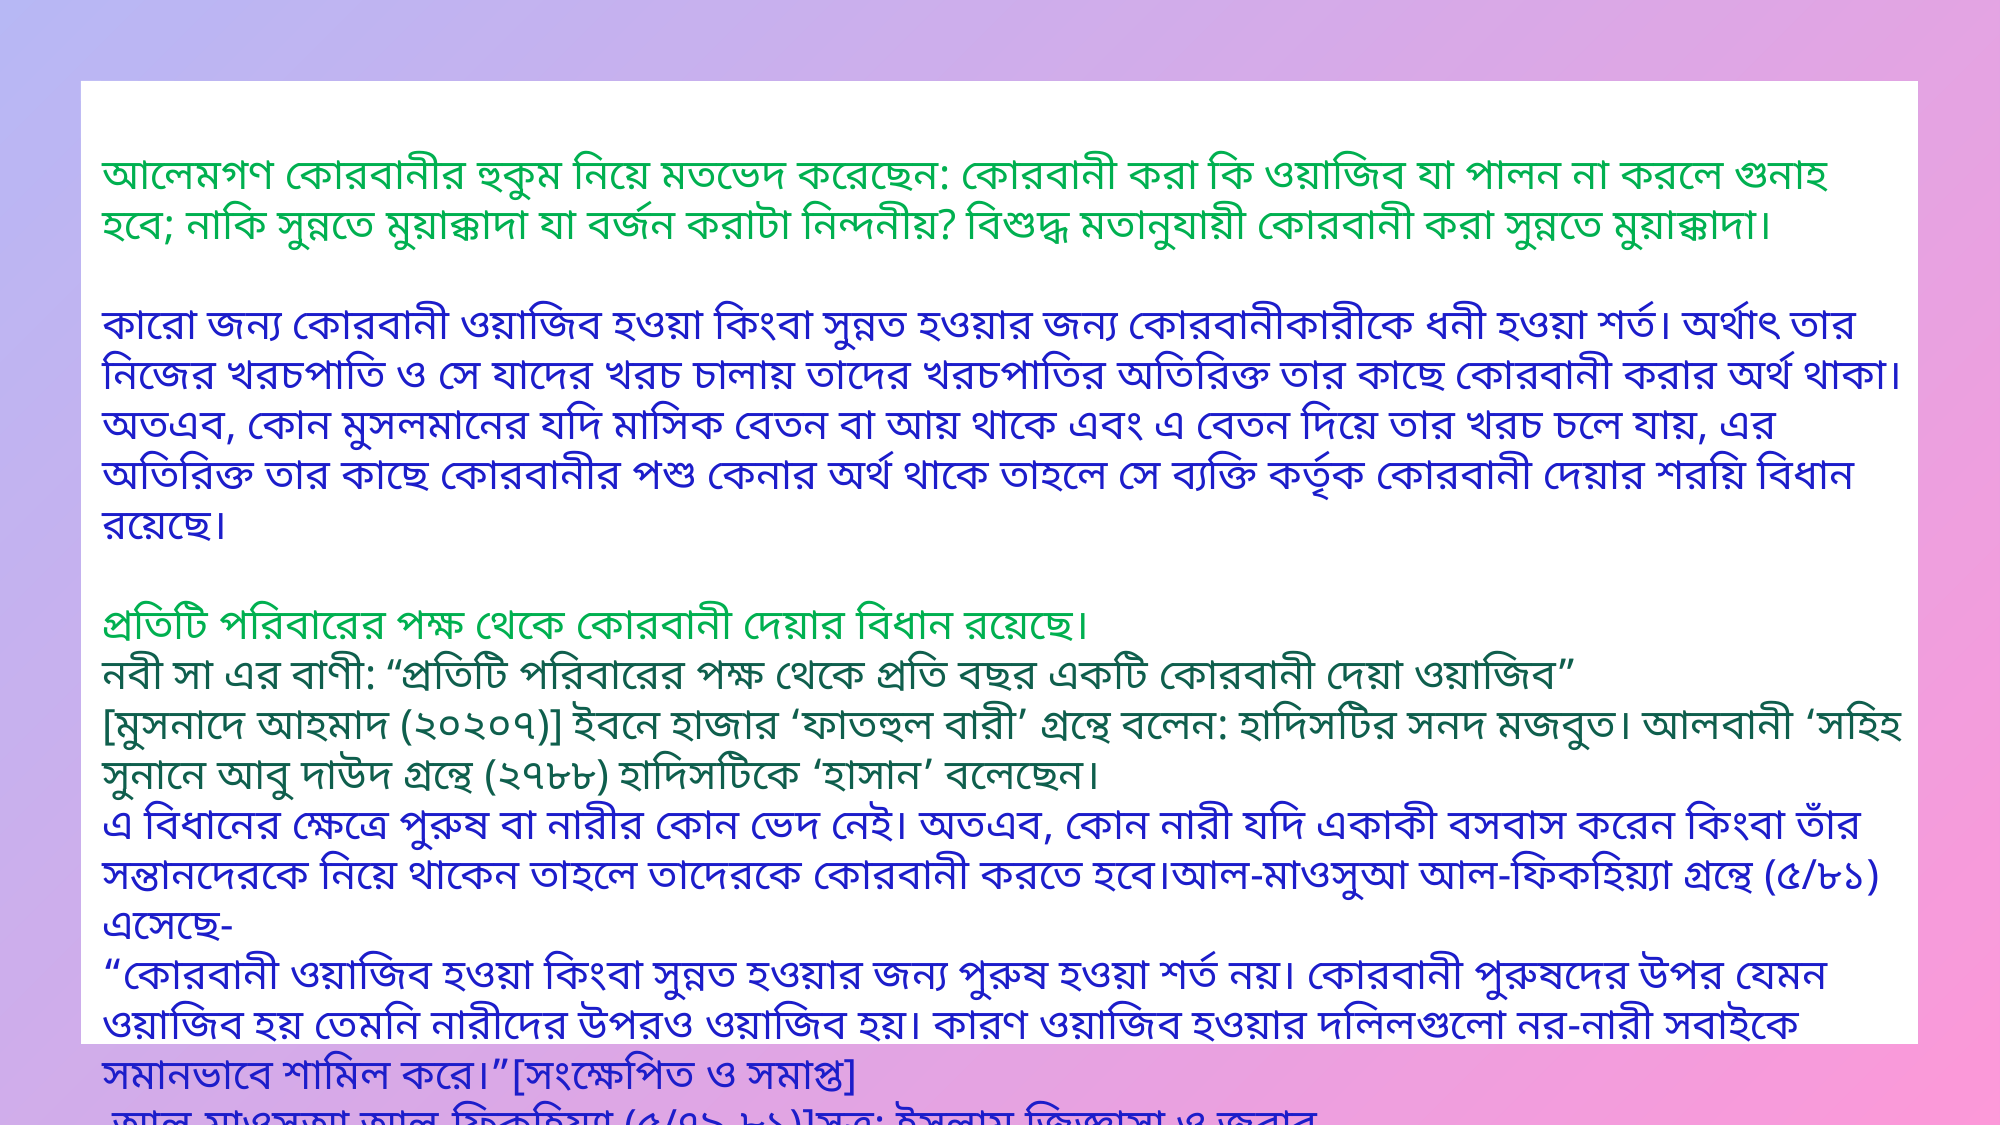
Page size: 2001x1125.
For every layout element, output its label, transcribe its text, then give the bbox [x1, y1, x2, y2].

text_box আলেমগণ কোরবানীর হুকুম নিয়ে মতভেদ করেছেন: কোরবানী করা কি ওয়াজিব যা পালন না করলে গুনাহ হবে; নাকি সুন্নতে মুয়াক্কাদা যা বর্জন করাটা নিন্দনীয়? বিশুদ্ধ মতানুযায়ী কোরবানী করা সুন্নতে মুয়াক্কাদা। কারো জন্য কোরবানী ওয়াজিব হওয়া কিংবা সুন্নত হওয়ার জন্য কোরবানীকারীকে ধনী হওয়া শর্ত। অর্থাৎ তার নিজের খরচপাতি ও সে যাদের খরচ চালায় তাদের খরচপাতির অতিরিক্ত তার কাছে কোরবানী করার অর্থ থাকা। অতএব, কোন মুসলমানের যদি মাসিক বেতন বা আয় থাকে এবং এ বেতন দিয়ে তার খরচ চলে যায়, এর অতিরিক্ত তার কাছে কোরবানীর পশু কেনার অর্থ থাকে তাহলে সে ব্যক্তি কর্তৃক কোরবানী দেয়ার শরয়ি বিধান রয়েছে। প্রতিটি পরিবারের পক্ষ থেকে কোরবানী দেয়ার বিধান রয়েছে। নবী সা এর বাণী: “প্রতিটি পরিবারের পক্ষ থেকে প্রতি বছর একটি কোরবানী দেয়া ওয়াজিব” [মুসনাদে আহমাদ (২০২০৭)] ইবনে হাজার ‘ফাতহুল বারী’ গ্রন্থে বলেন: হাদিসটির সনদ মজবুত। আলবানী ‘সহিহ সুনানে আবু দাউদ গ্রন্থে (২৭৮৮) হাদিসটিকে ‘হাসান’ বলেছেন। এ বিধানের ক্ষেত্রে পুরুষ বা নারীর কোন ভেদ নেই। অতএব, কোন নারী যদি একাকী বসবাস করেন কিংবা তাঁর সন্তানদেরকে নিয়ে থাকেন তাহলে তাদেরকে কোরবানী করতে হবে।আল-মাওসুআ আল-ফিকহিয়্যা গ্রন্থে (৫/৮১) এসেছে- “কোরবানী ওয়াজিব হওয়া কিংবা সুন্নত হওয়ার জন্য পুরুষ হওয়া শর্ত নয়। কোরবানী পুরুষদের উপর যেমন ওয়াজিব হয় তেমনি নারীদের উপরও ওয়াজিব হয়। কারণ ওয়াজিব হওয়ার দলিলগুলো নর-নারী সবাইকে সমানভাবে শামিল করে।”[সংক্ষেপিত ও সমাপ্ত] আল-মাওসুআ আল-ফিকহিয়্যা (৫/৭৯-৮১)]সূত্র: ইসলাম জিজ্ঞাসা ও জবাব [87, 90, 1920, 1125]
